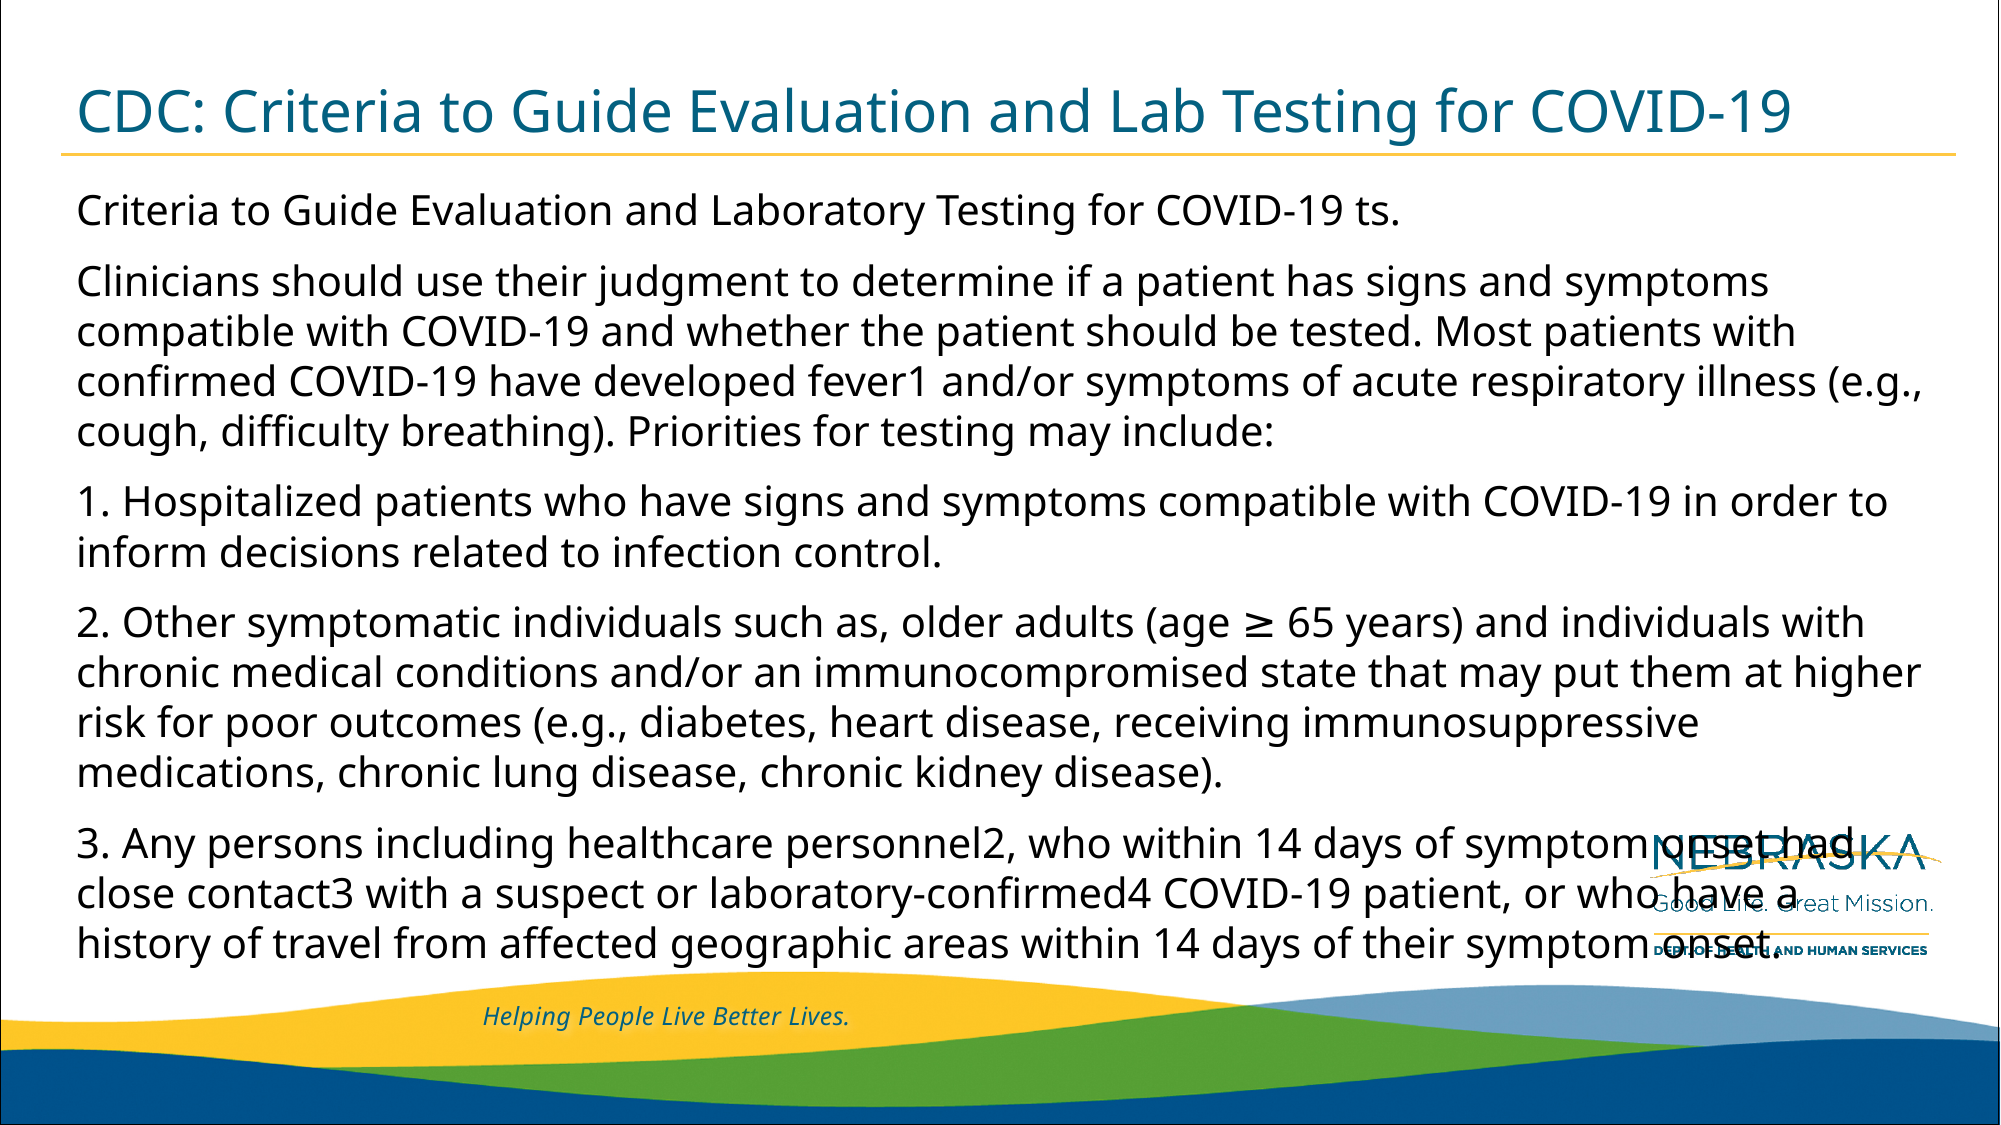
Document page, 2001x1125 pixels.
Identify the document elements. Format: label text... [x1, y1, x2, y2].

list Criteria to Guide Evaluation and Laboratory Testing for COVID-19 ts. Clinicians should use their judgment to determine if a patient has signs and symptoms compatible with COVID-19 and whether the patient should be tested. Most patients with confirmed COVID-19 have developed fever1 and/or symptoms of acute respiratory illness (e.g., cough, difficulty breathing). Priorities for testing may include: 1. Hospitalized patients who have signs and symptoms compatible with COVID-19 in order to inform decisions related to infection control. 2. Other symptomatic individuals such as, older adults (age ≥ 65 years) and individuals with chronic medical conditions and/or an immunocompromised state that may put them at higher risk for poor outcomes (e.g., diabetes, heart disease, receiving immunosuppressive medications, chronic lung disease, chronic kidney disease). 3. Any persons including healthcare personnel2, who within 14 days of symptom onset had close contact3 with a suspect or laboratory-confirmed4 COVID-19 patient, or who have a history of travel from affected geographic areas within 14 days of their symptom onset. [61, 176, 1957, 1007]
title CDC: Criteria to Guide Evaluation and Lab Testing for COVID-19 [61, 59, 1957, 175]
picture [1, 0, 1998, 1124]
